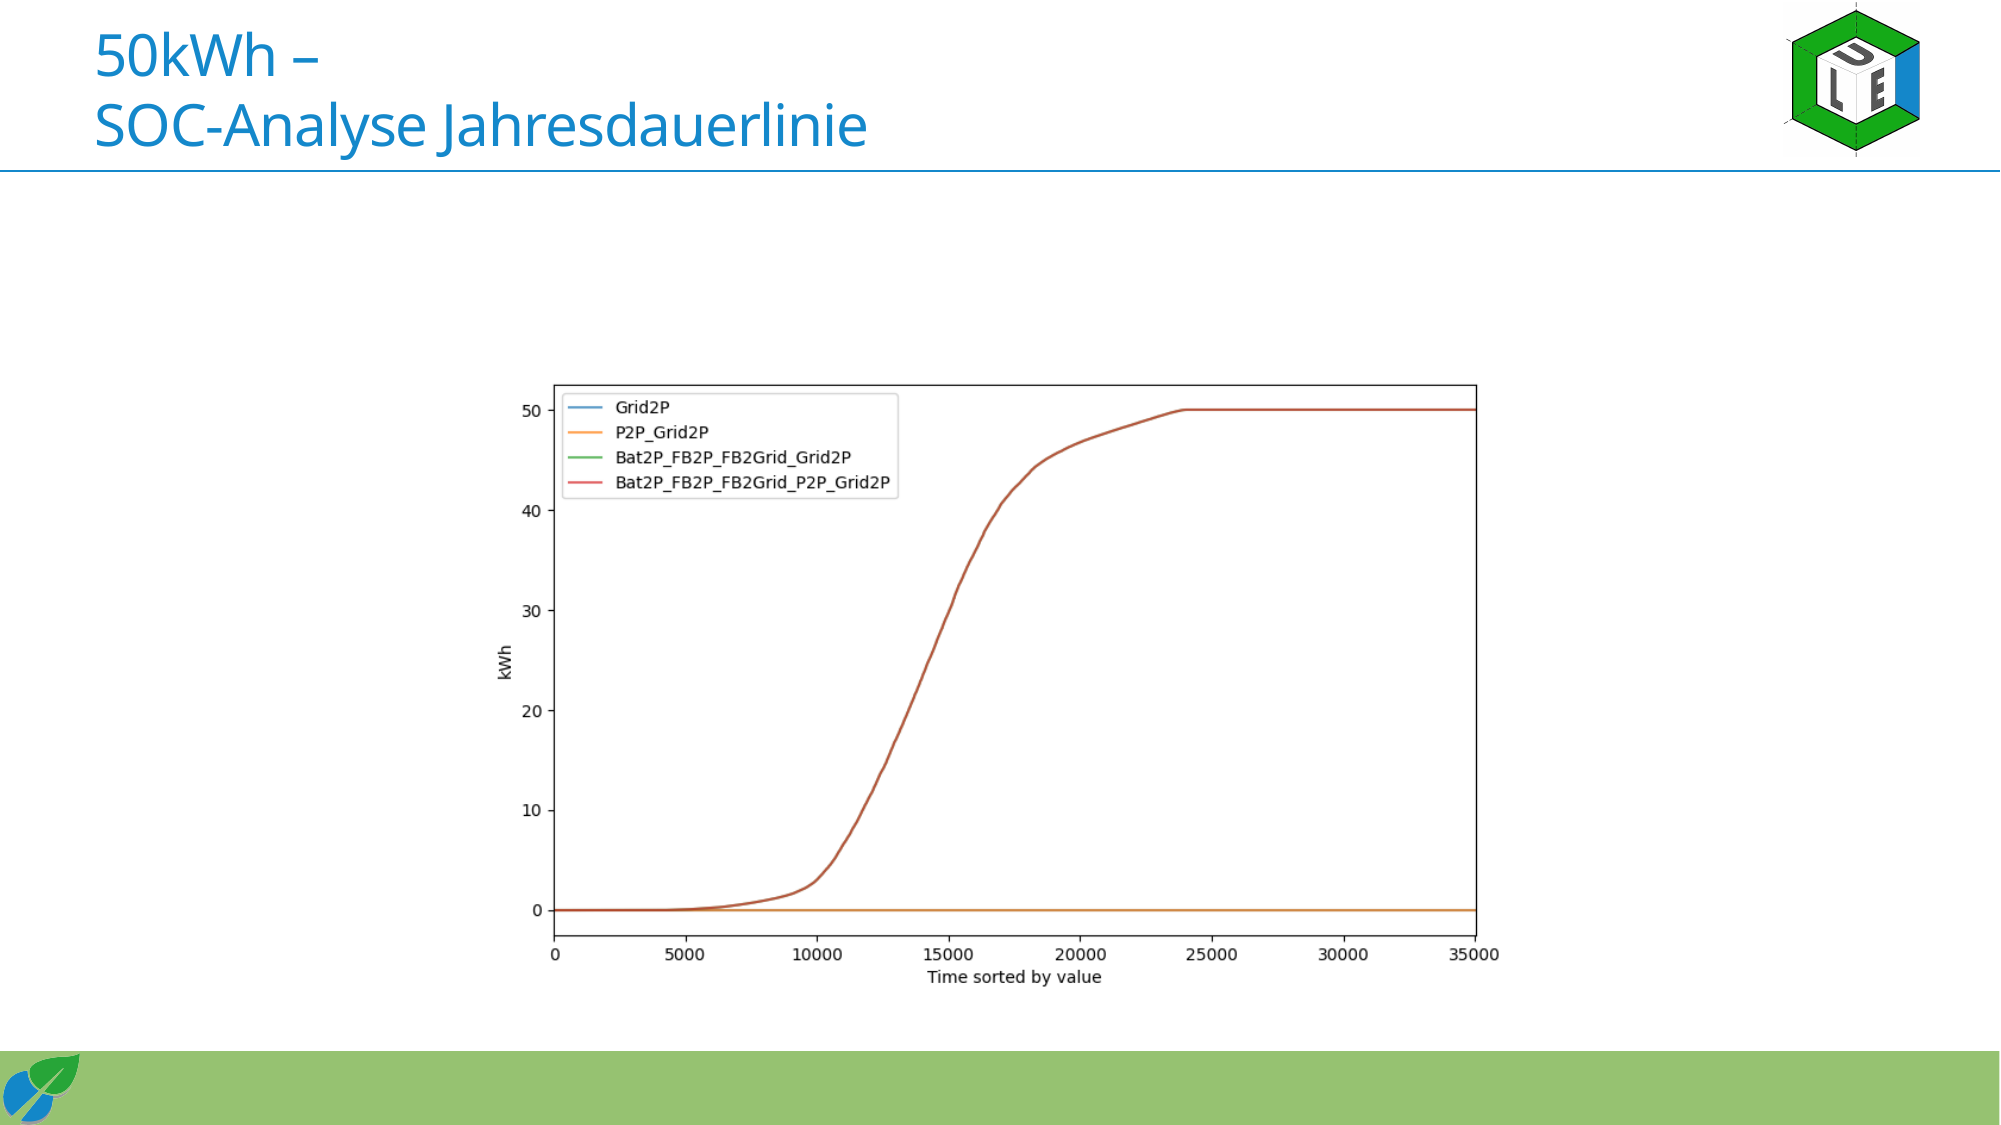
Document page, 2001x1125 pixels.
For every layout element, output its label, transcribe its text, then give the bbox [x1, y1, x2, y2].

title 50kWh – SOC-Analyse Jahresdauerlinie [79, 5, 1634, 158]
picture [3, 1053, 80, 1125]
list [404, 298, 1596, 1014]
picture [1783, 2, 1920, 157]
